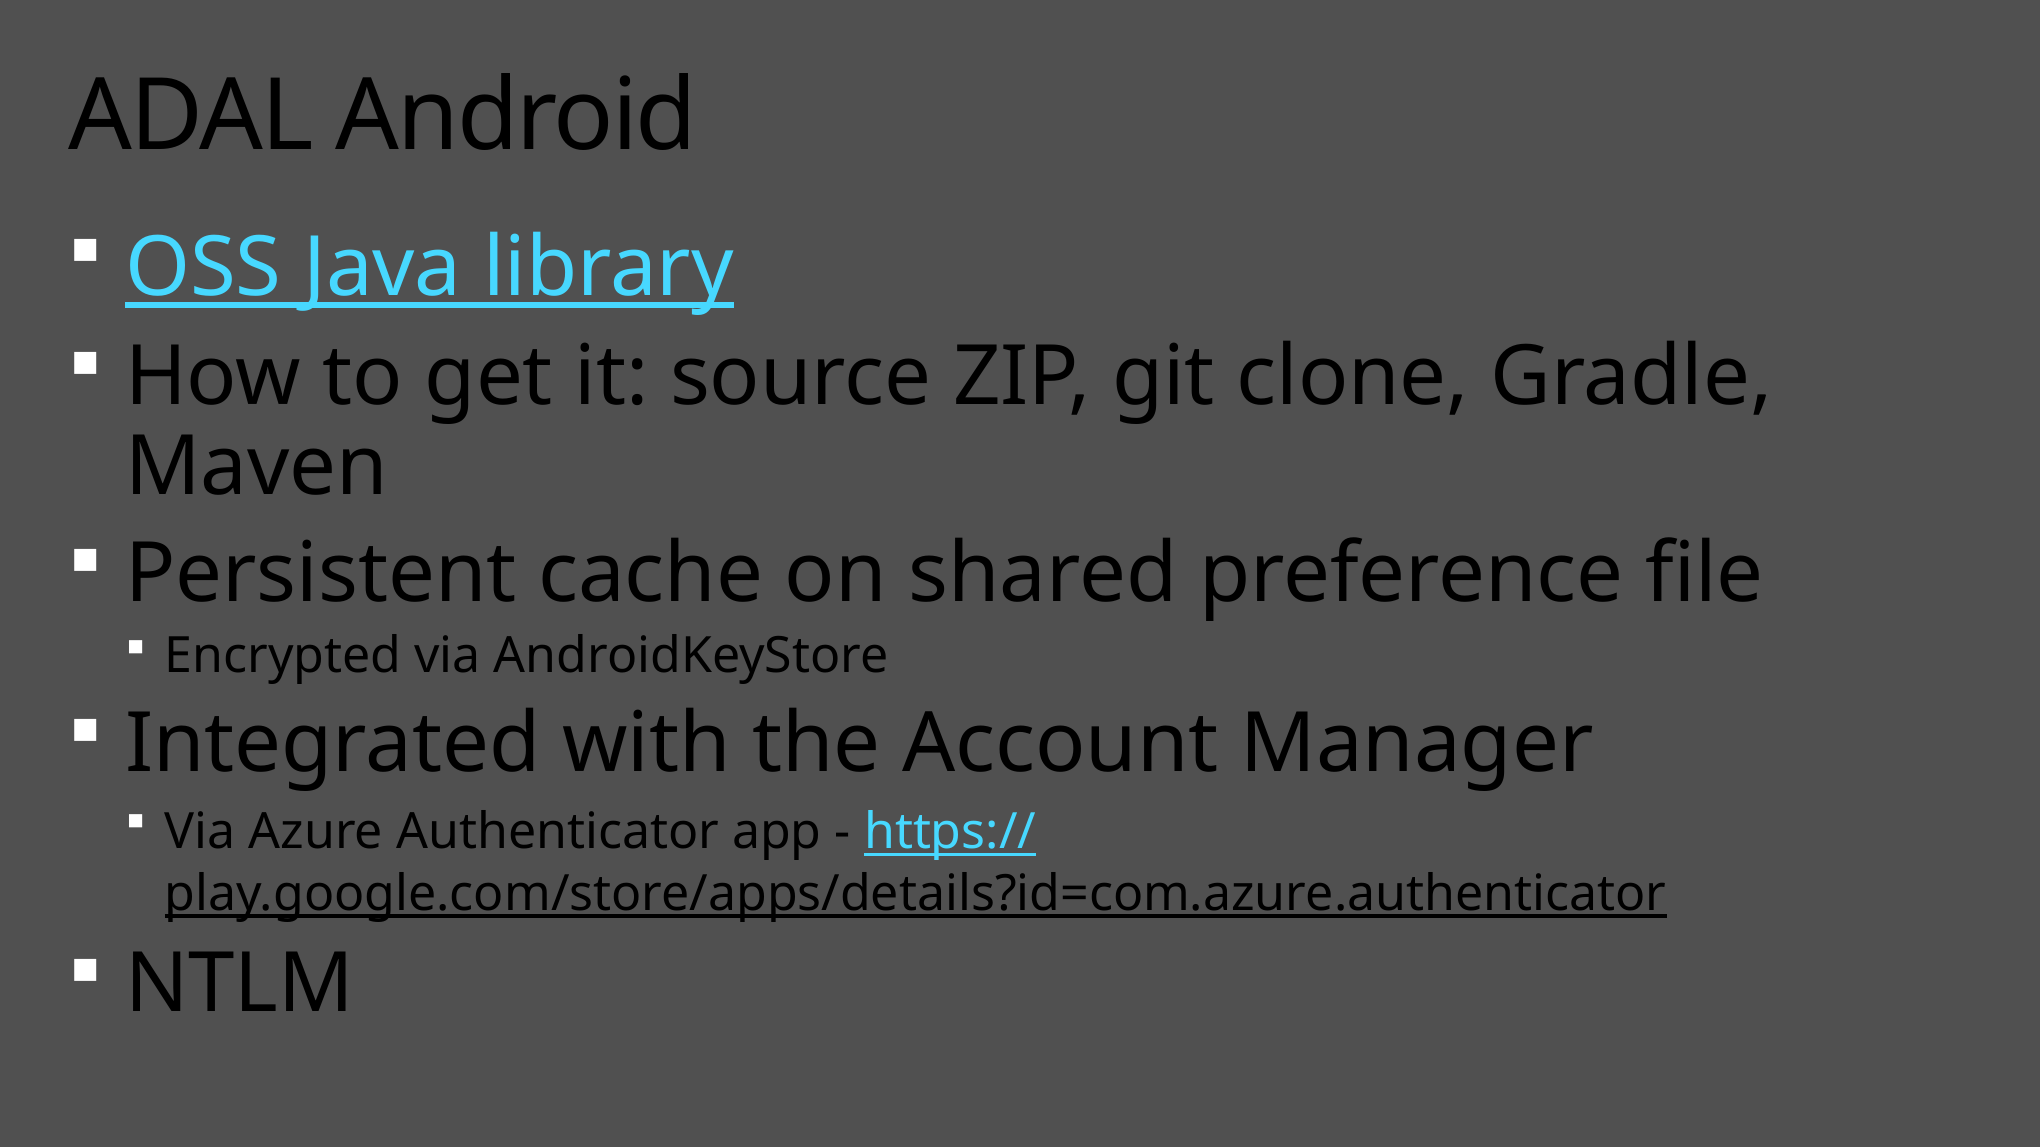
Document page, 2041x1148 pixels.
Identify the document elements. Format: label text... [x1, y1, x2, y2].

title ADAL Android [45, 48, 1996, 199]
list OSS Java library How to get it: source ZIP, git clone, Gradle, Maven Persistent cache on shared preference file Encrypted via AndroidKeyStore Integrated with the Account Manager Via Azure Authenticator app - https://play.google.com/store/apps/details?id=com.azure.authenticator NTLM [45, 199, 1996, 1064]
